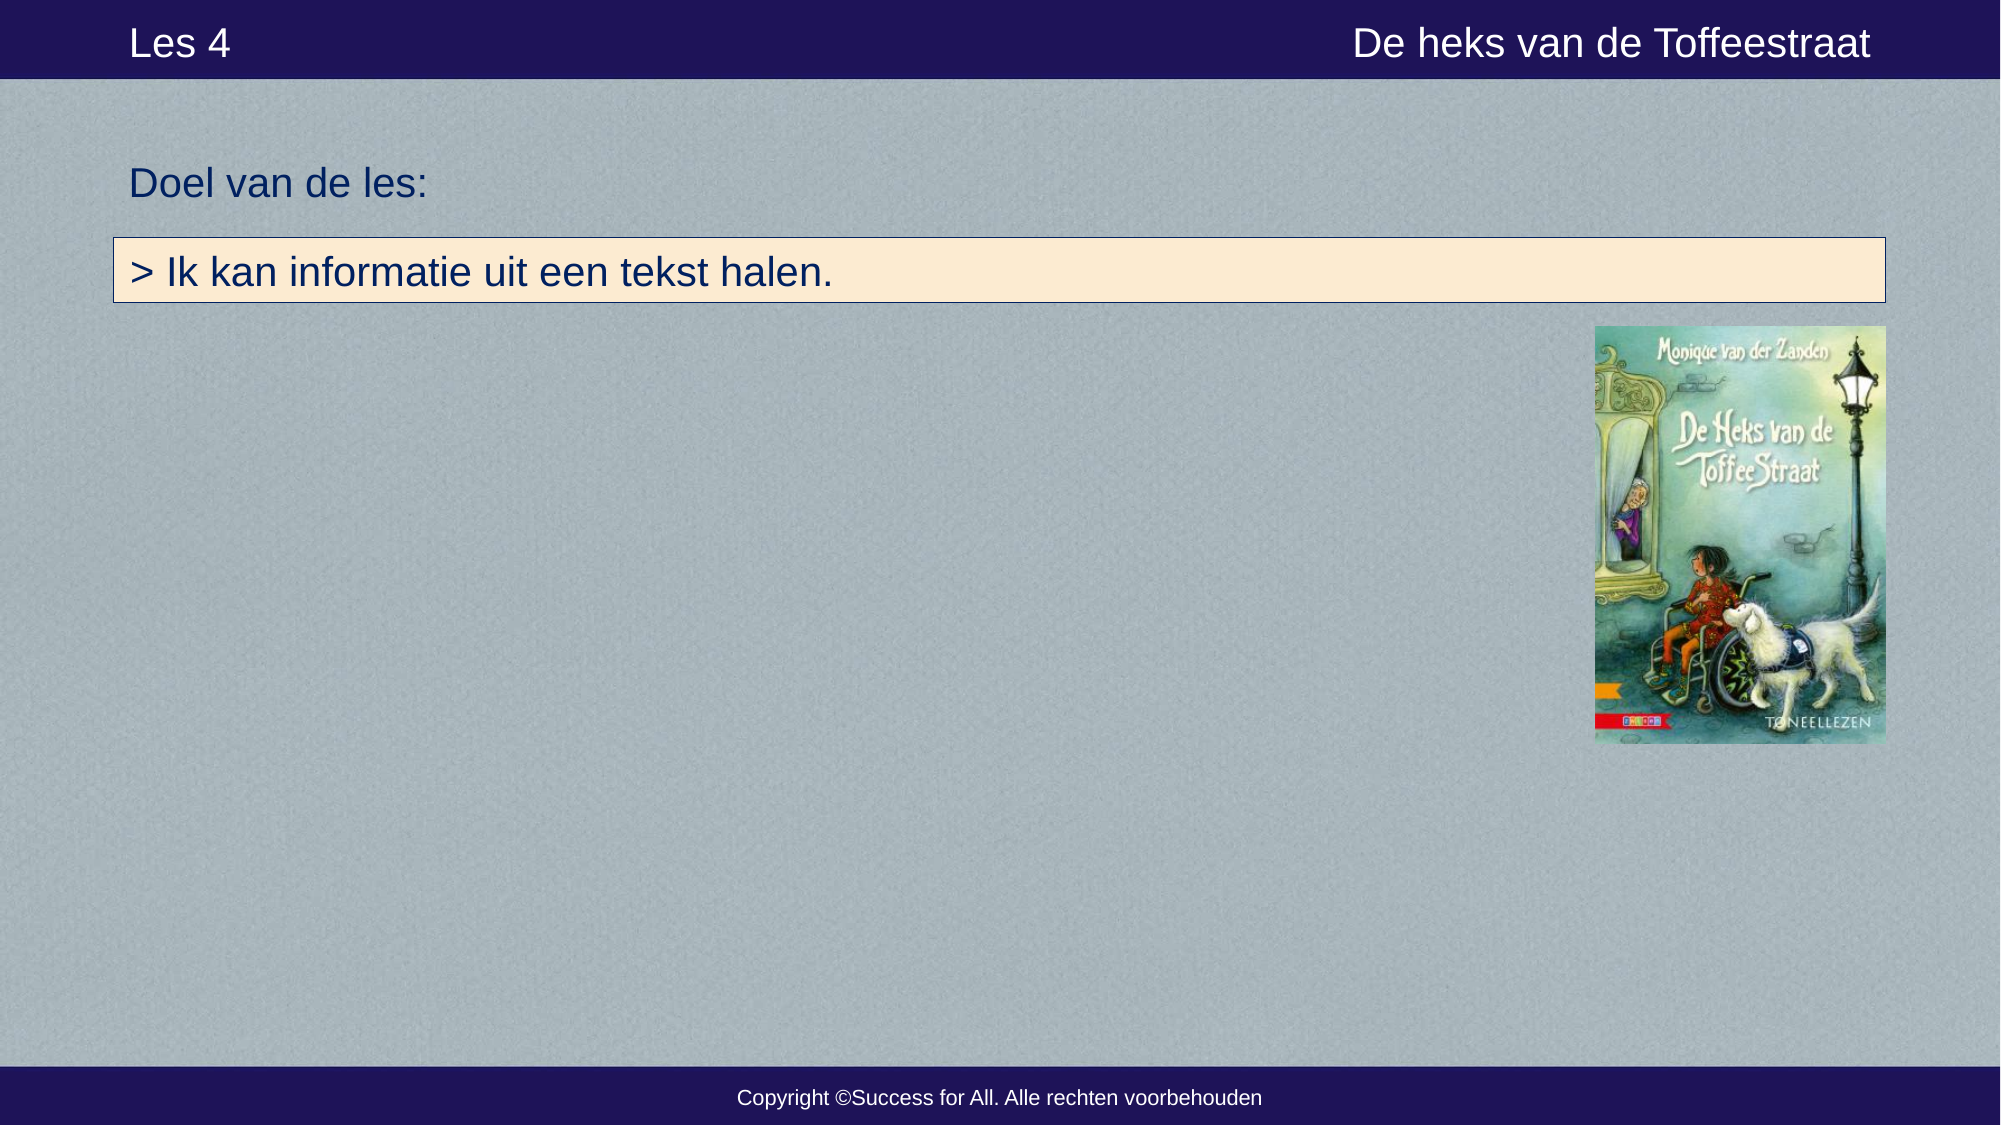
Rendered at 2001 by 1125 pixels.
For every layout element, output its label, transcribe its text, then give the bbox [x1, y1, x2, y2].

text_box > Ik kan informatie uit een tekst halen. [113, 237, 1886, 303]
text_box Doel van de les: [113, 148, 1635, 214]
text_box Les 4 [114, 8, 354, 73]
text_box Copyright ©Success for All. Alle rechten voorbehouden [0, 1076, 2000, 1125]
picture [0, 0, 2001, 1125]
text_box De heks van de Toffeestraat [999, 8, 1886, 73]
